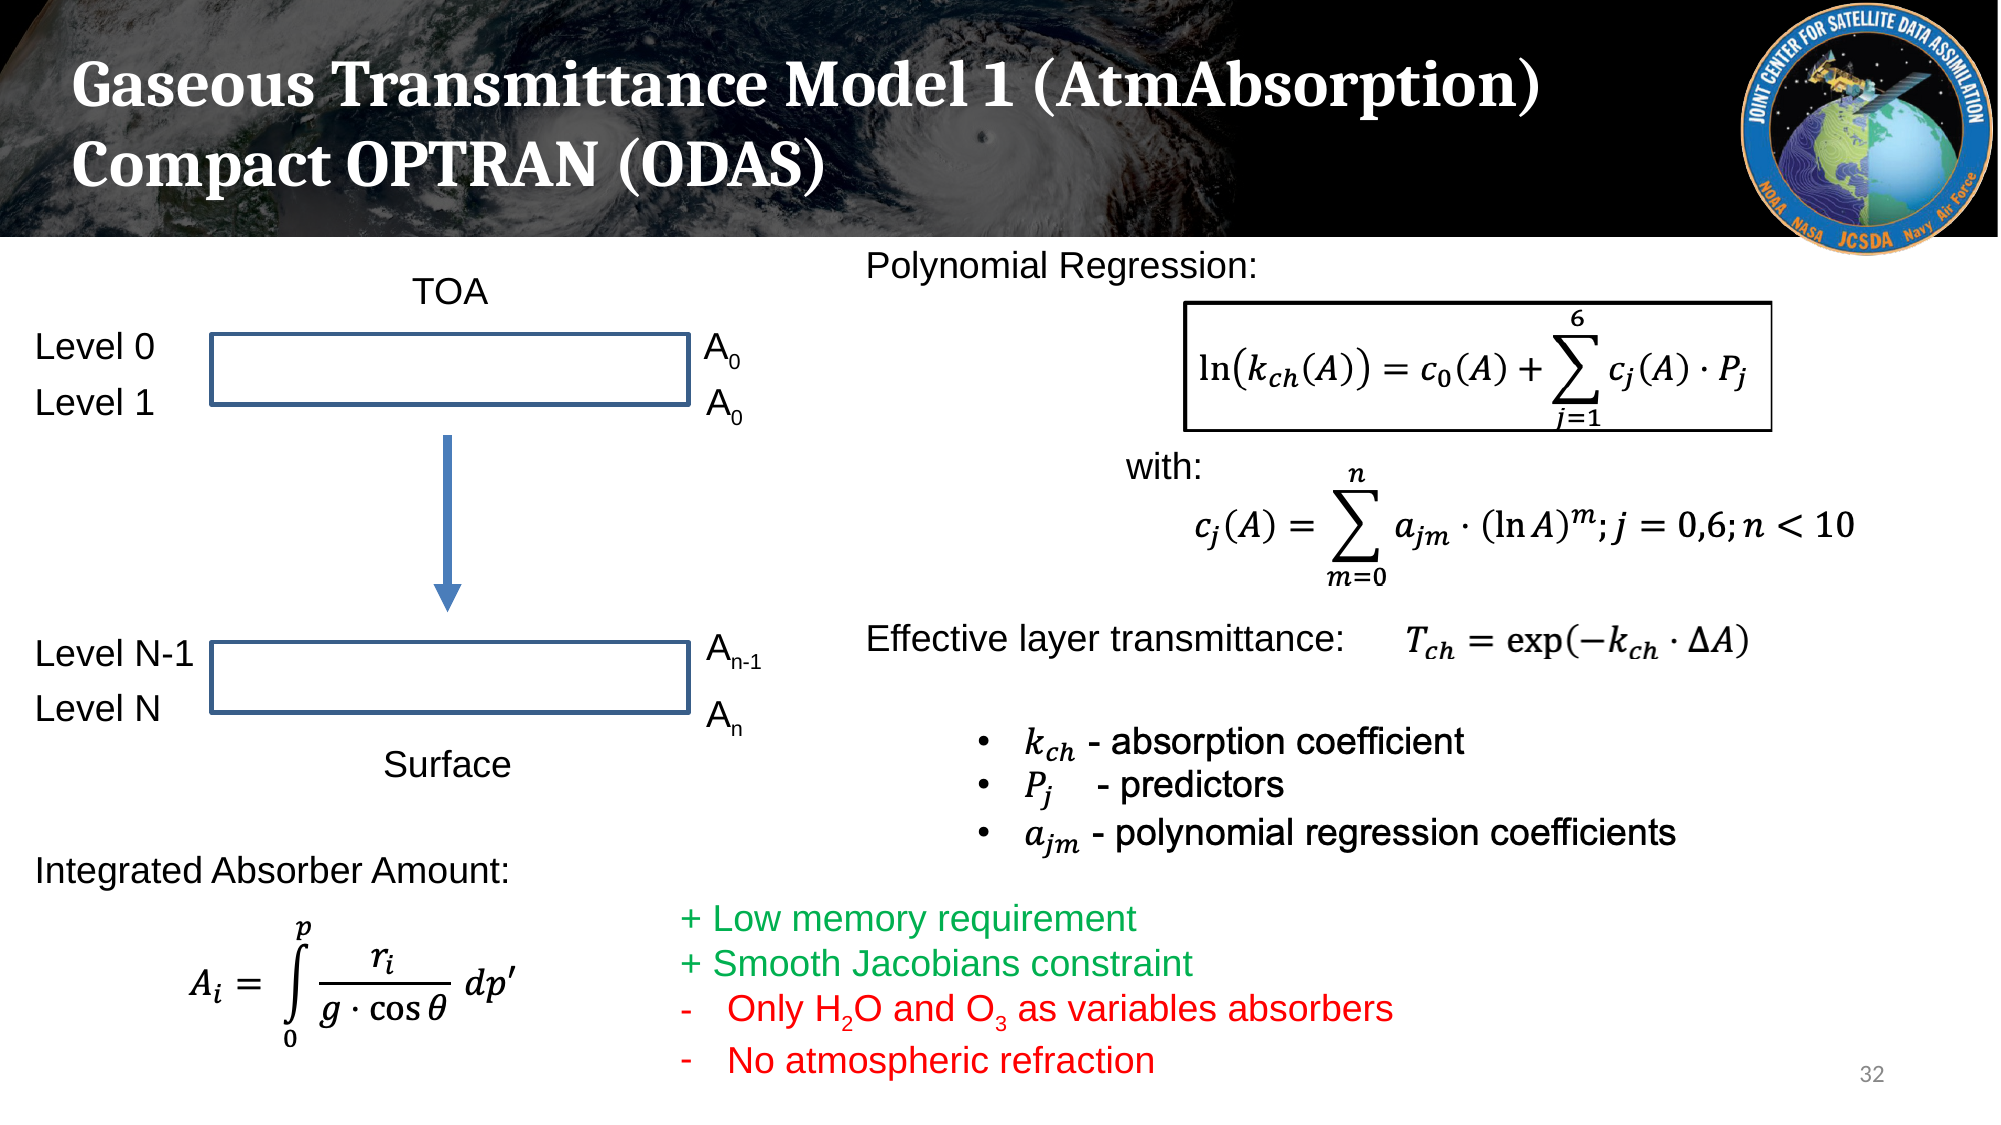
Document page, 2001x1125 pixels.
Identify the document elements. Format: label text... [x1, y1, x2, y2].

text_box [960, 706, 1720, 866]
text_box TOA [258, 259, 642, 320]
text_box A0 [690, 370, 773, 437]
text_box Effective layer transmittance: [850, 606, 1364, 667]
text_box [1181, 298, 1773, 432]
text_box with: [1111, 435, 1292, 496]
text_box Level 0 [19, 314, 174, 370]
picture [0, 0, 1541, 237]
text_box [211, 642, 689, 713]
text_box An [690, 682, 773, 749]
text_box [211, 334, 689, 405]
text_box + Low memory requirement + Smooth Jacobians constraint Only H2O and O3 as variables absorbers No atmospheric refraction [665, 886, 1529, 1088]
slide_number ‹#› [1433, 1042, 1900, 1103]
text_box [179, 914, 523, 1048]
title Gaseous Transmittance Model 1 (AtmAbsorption) Compact OPTRAN (ODAS) [57, 45, 1666, 195]
text_box Polynomial Regression: [850, 233, 1327, 293]
text_box An-1 [690, 615, 802, 682]
text_box Surface [256, 732, 639, 793]
text_box [1399, 612, 1767, 659]
text_box Level N-1 [19, 621, 212, 676]
text_box A0 [688, 314, 770, 381]
picture [1727, 0, 2000, 263]
text_box Integrated Absorber Amount: [19, 838, 554, 899]
text_box [1183, 461, 1873, 586]
text_box Level 1 [19, 370, 174, 431]
text_box Level N [19, 676, 212, 737]
